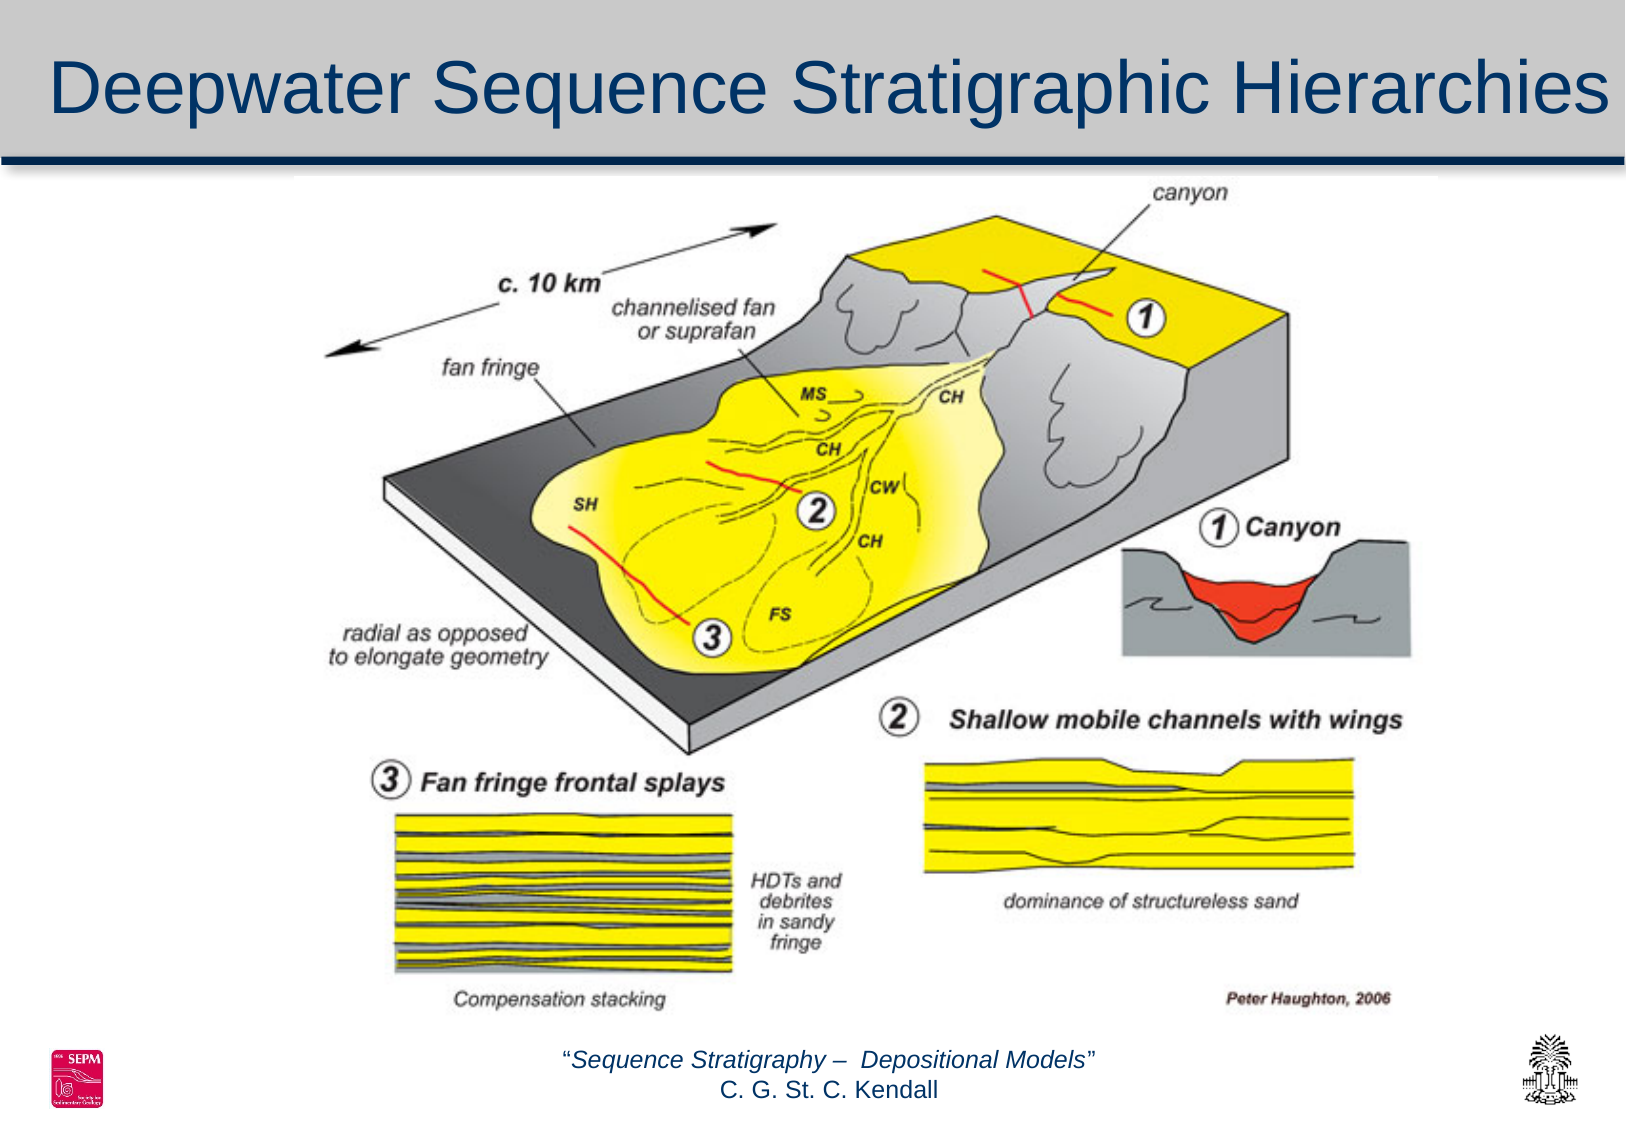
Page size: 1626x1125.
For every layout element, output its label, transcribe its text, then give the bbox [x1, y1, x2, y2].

picture [294, 176, 1438, 1017]
picture [49, 1048, 105, 1109]
picture [1509, 1028, 1592, 1113]
title Deepwater Sequence Stratigraphic Hierarchies [12, 28, 1625, 150]
footer “Sequence Stratigraphy – Depositional Models” C. G. St. C. Kendall [500, 1035, 1158, 1096]
